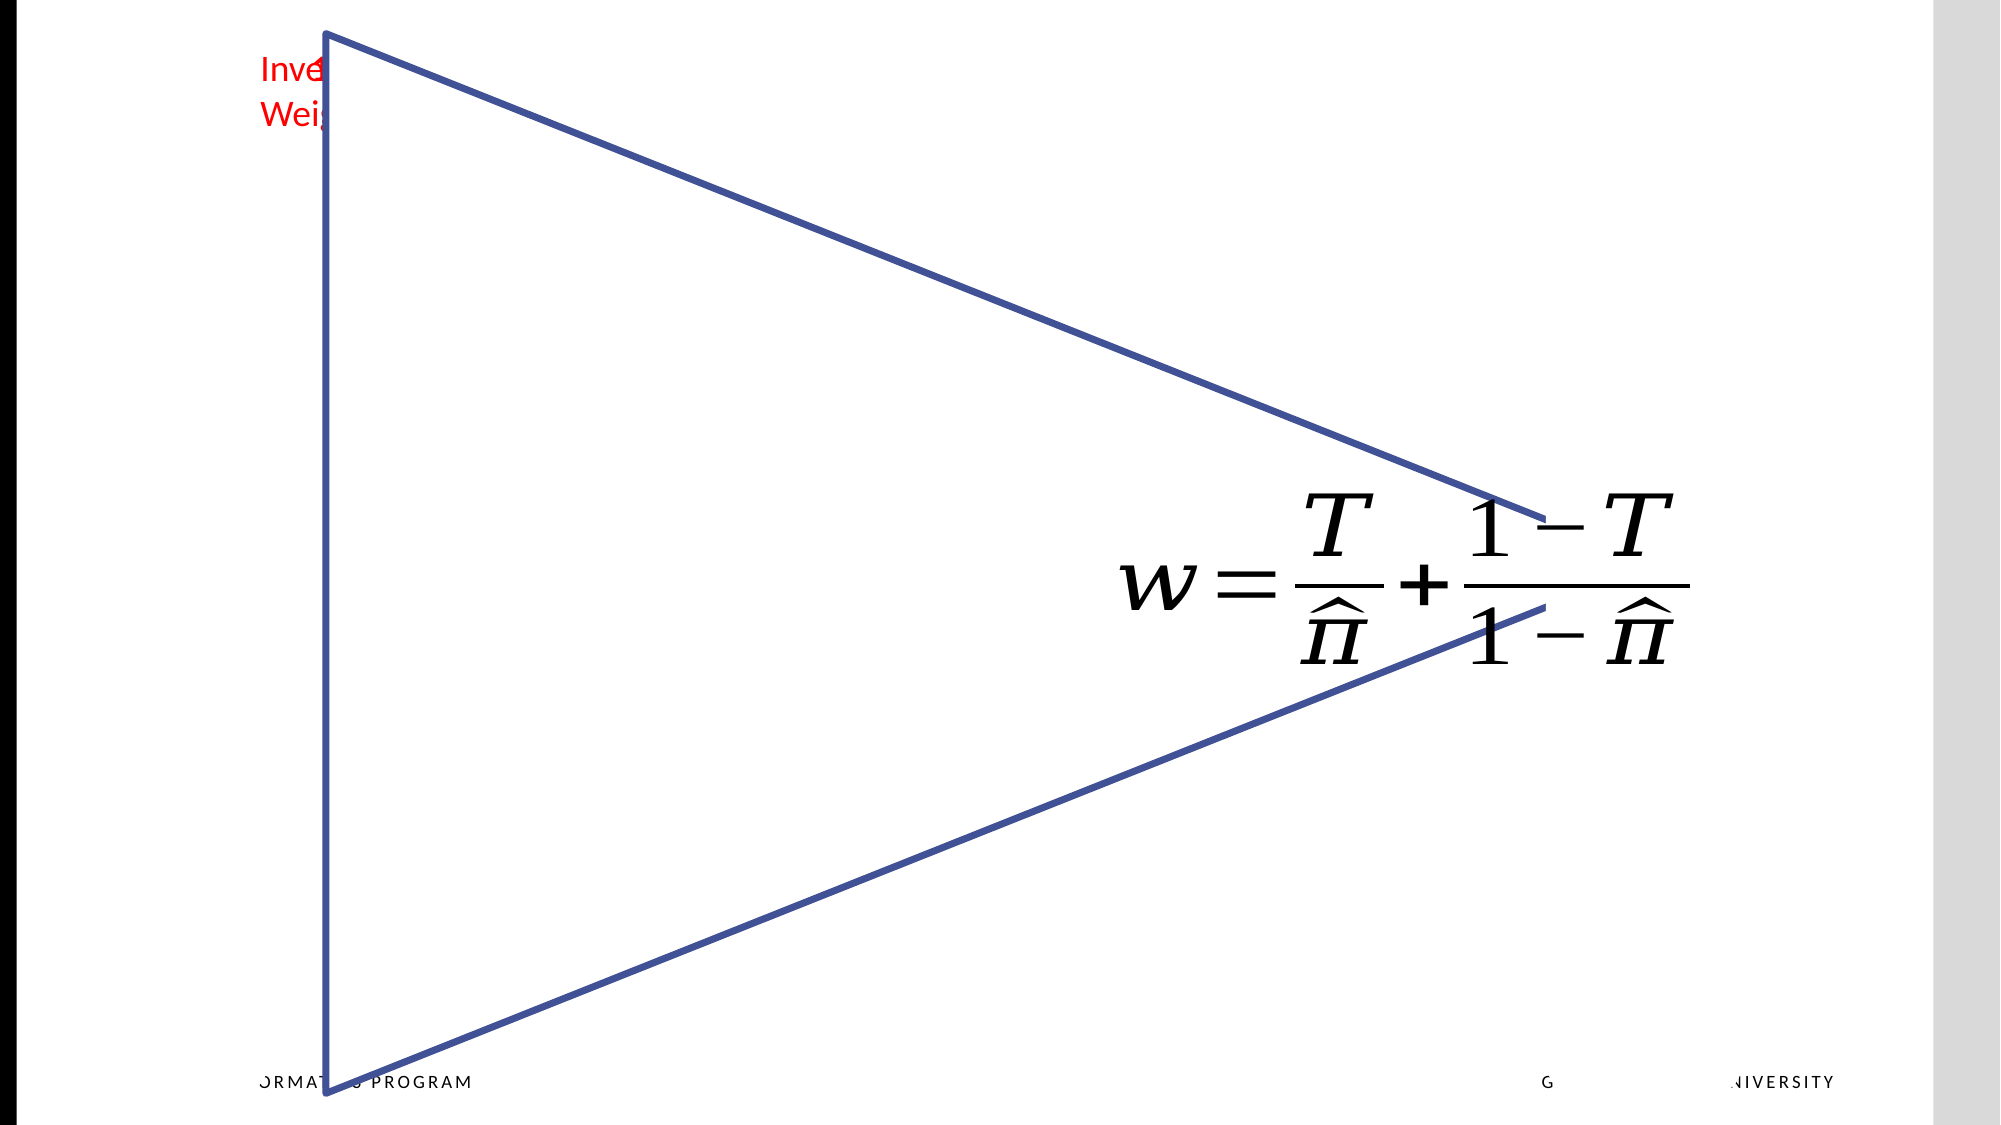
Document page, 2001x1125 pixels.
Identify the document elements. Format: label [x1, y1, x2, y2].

text_box [74, 33, 1907, 1094]
